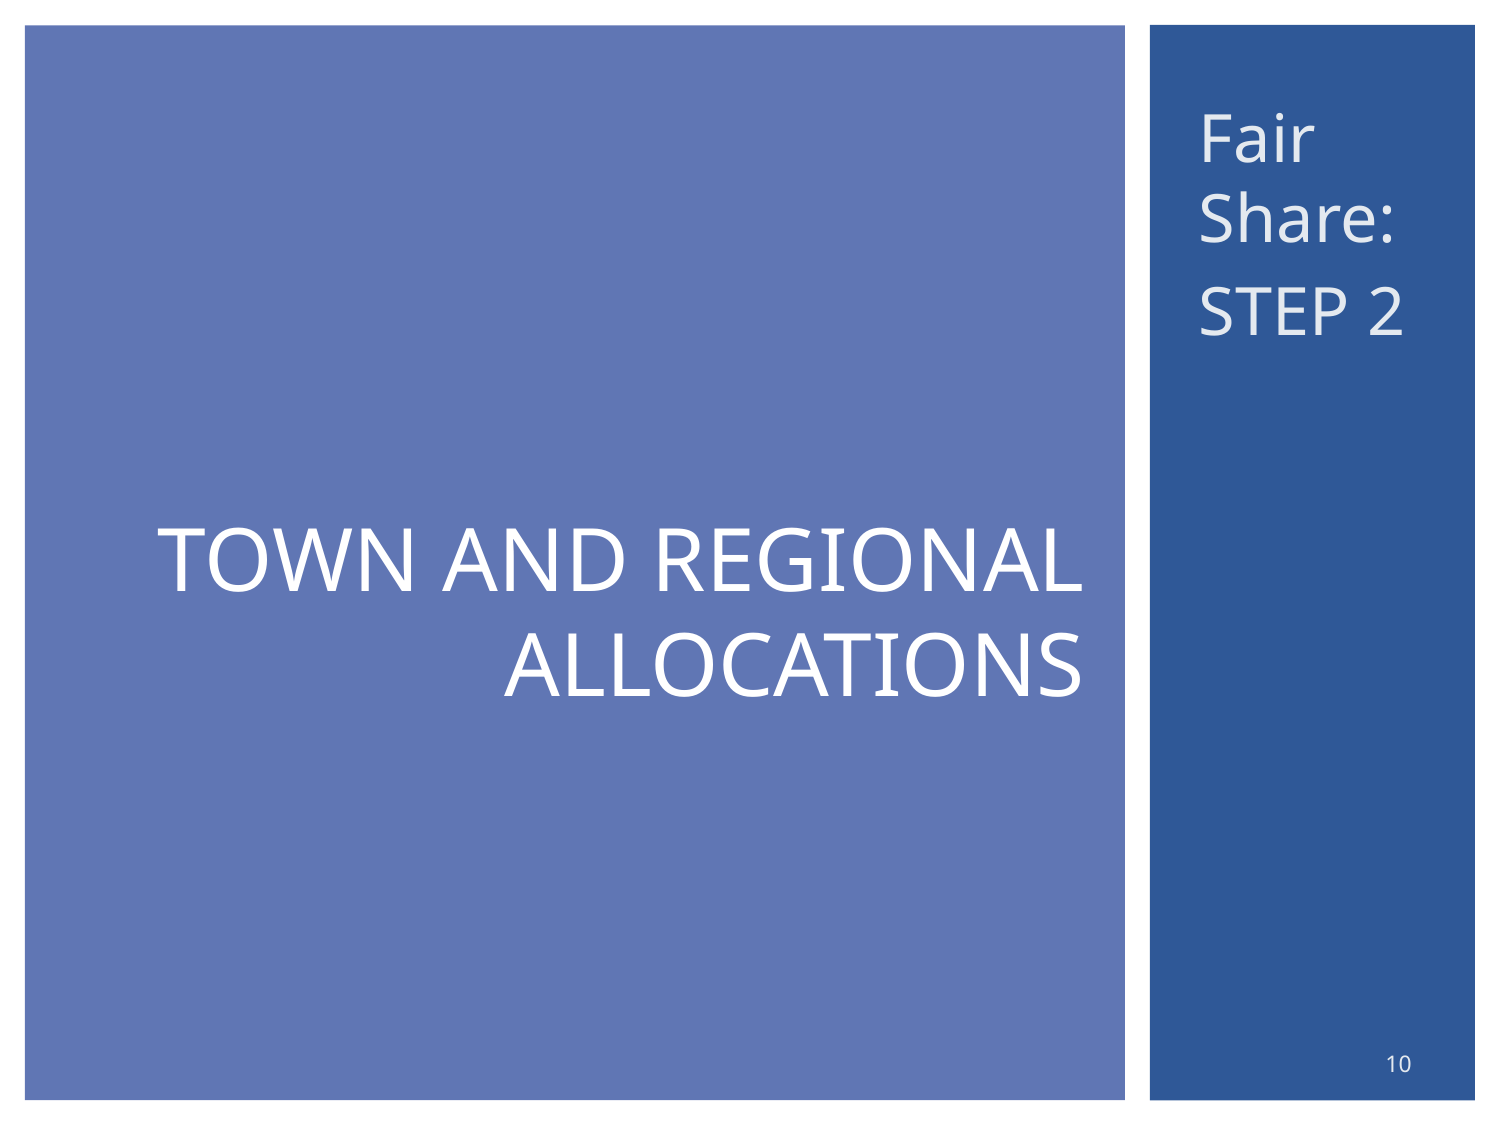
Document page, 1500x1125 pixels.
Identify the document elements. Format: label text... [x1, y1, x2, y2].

slide_number 10 [1350, 1042, 1447, 1088]
title TOWN AND REGIONAL ALLOCATIONS [62, 474, 1100, 745]
list Fair Share: STEP 2 [1183, 87, 1447, 358]
